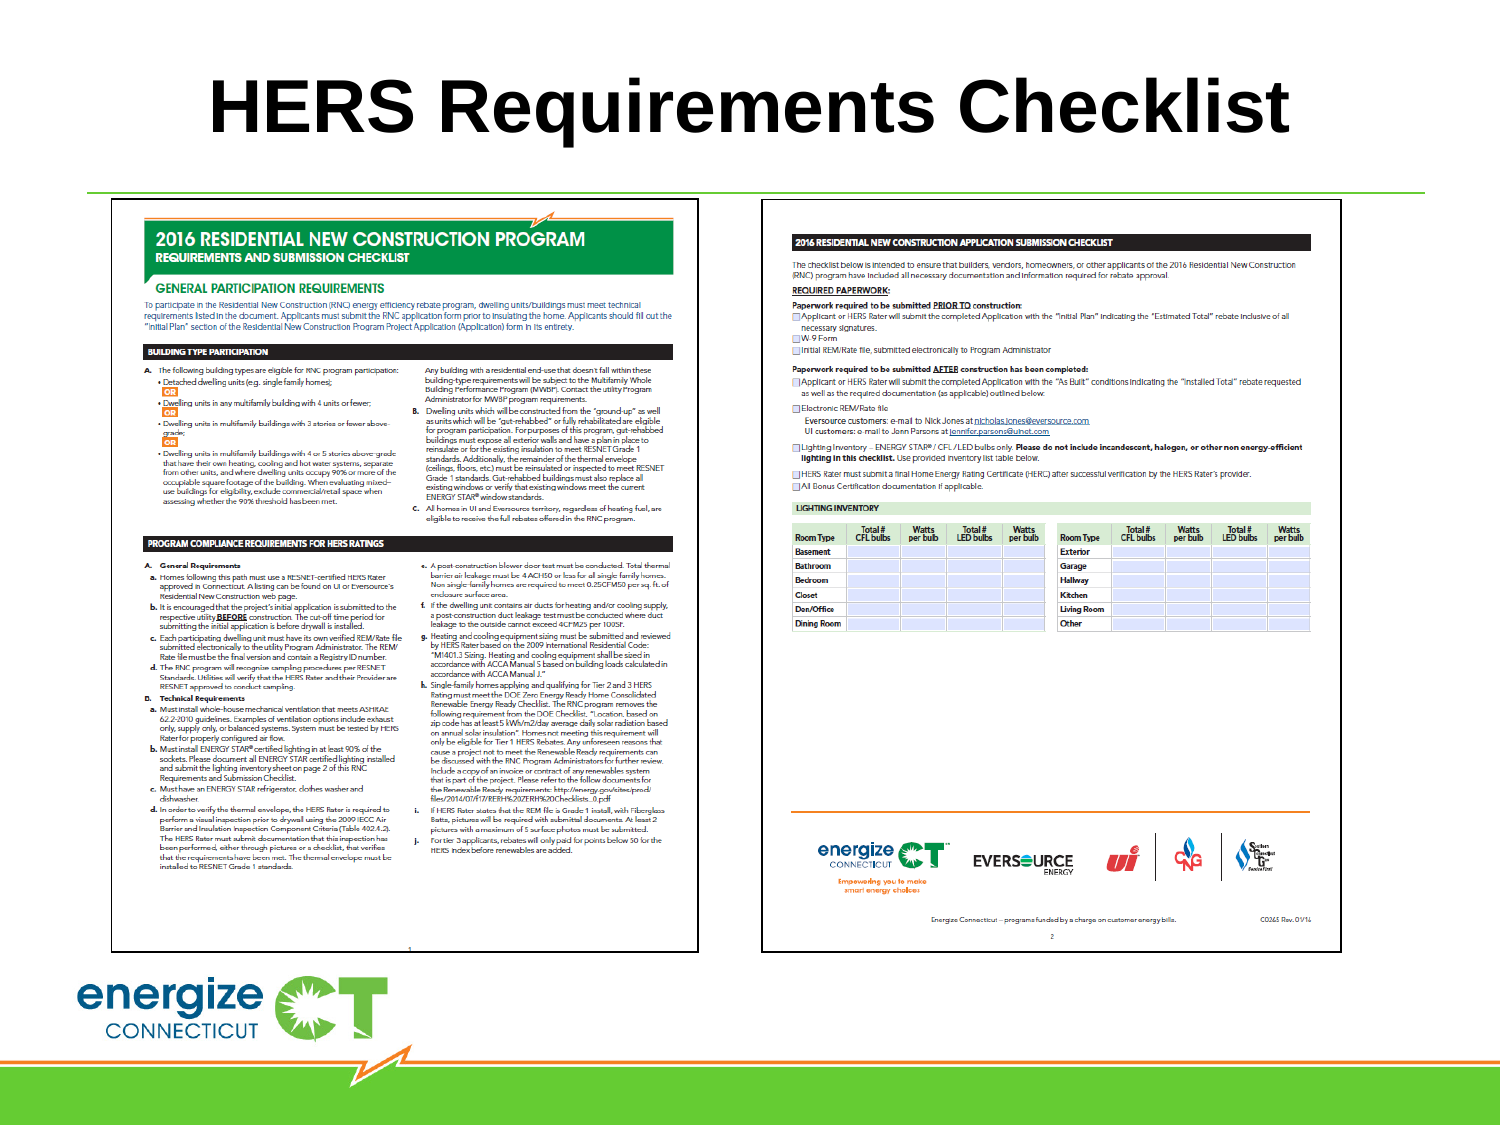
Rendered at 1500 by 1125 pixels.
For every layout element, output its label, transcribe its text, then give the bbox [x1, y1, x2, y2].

picture [0, 962, 1500, 1125]
title HERS Requirements Checklist [75, 24, 1425, 180]
picture [112, 199, 698, 952]
picture [762, 199, 1341, 952]
